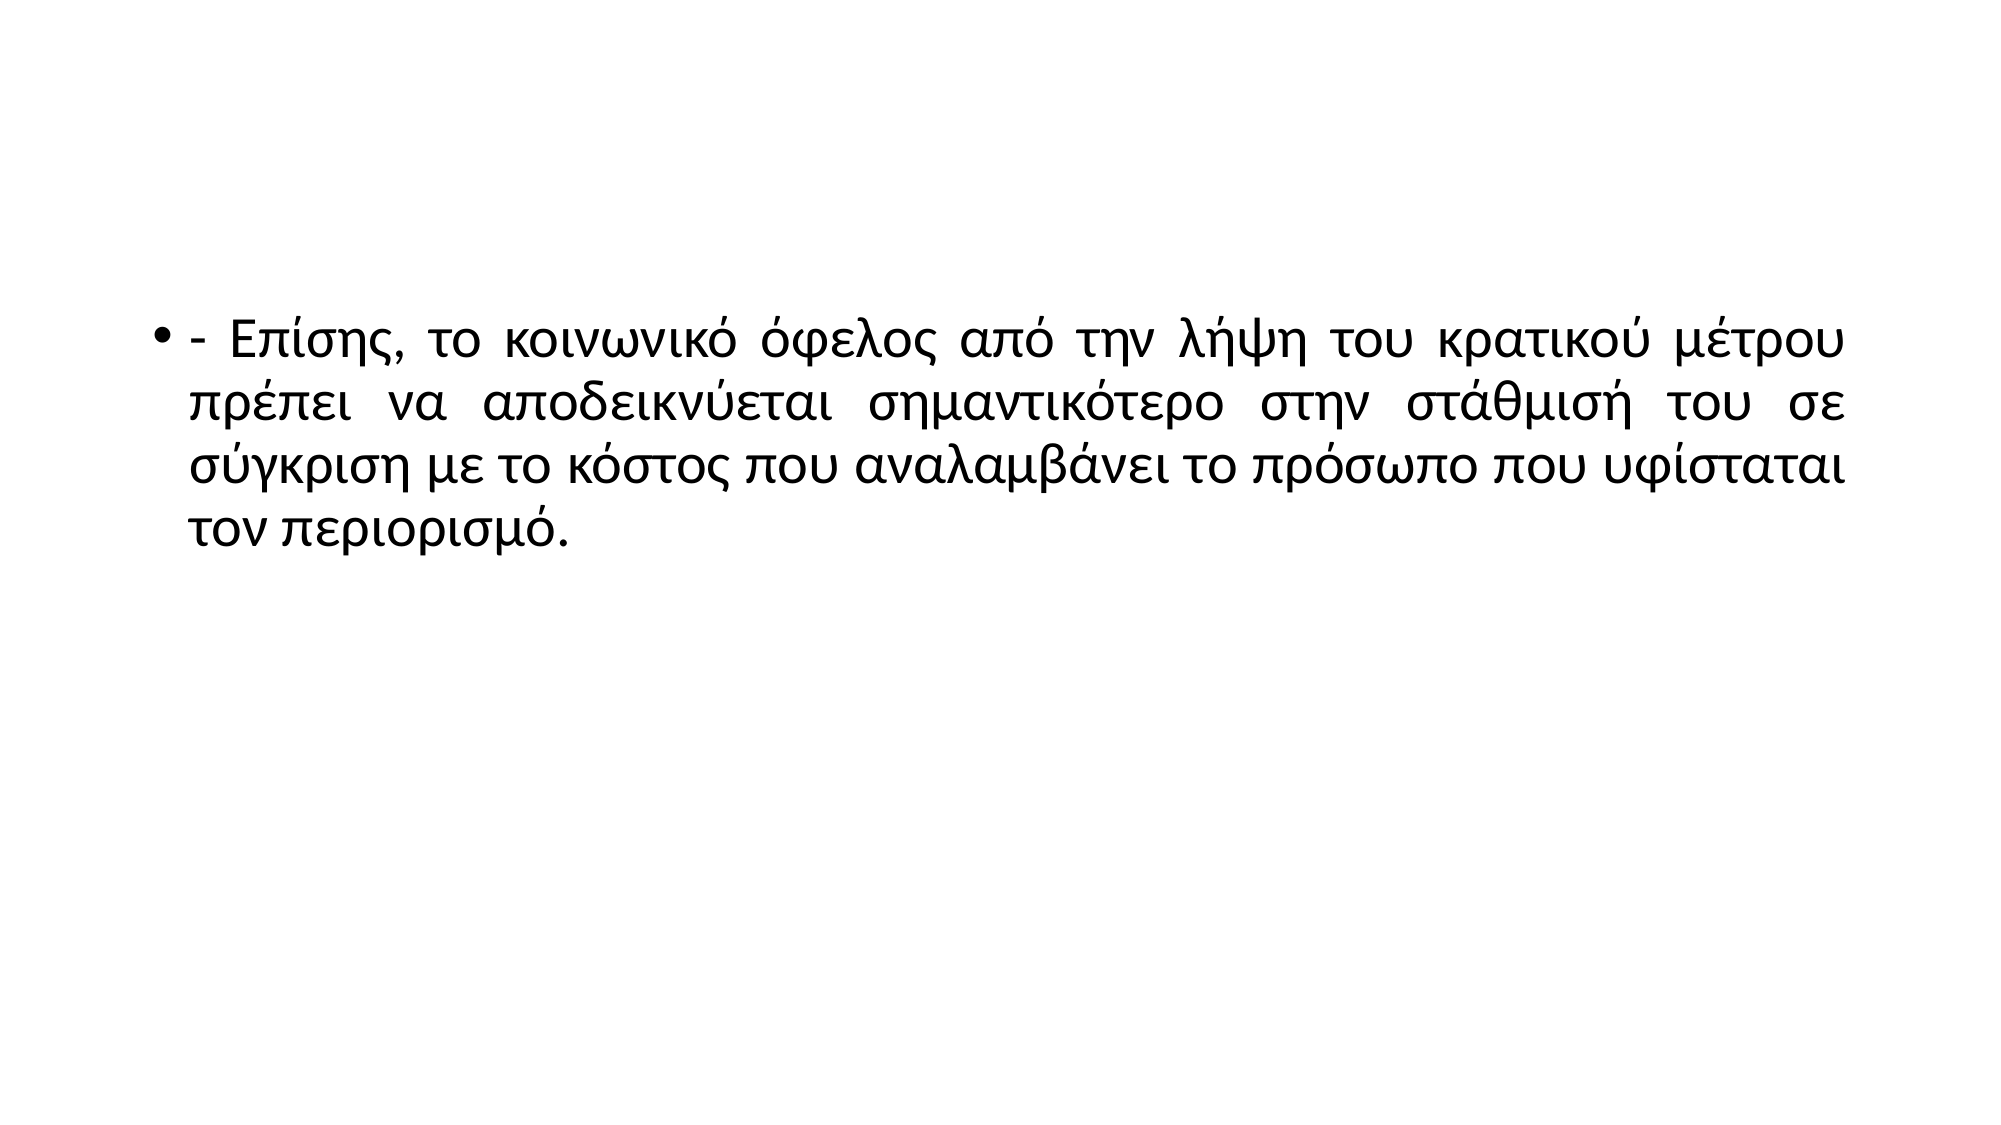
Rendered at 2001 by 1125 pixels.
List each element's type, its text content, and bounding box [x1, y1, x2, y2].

list - Επίσης, το κοινωνικό όφελος από την λήψη του κρατικού μέτρου πρέπει να αποδεικνύεται σημαντικότερο στην στάθμισή του σε σύγκριση με το κόστος που αναλαμβάνει το πρόσωπο που υφίσταται τον περιορισμό. [137, 299, 1863, 1014]
